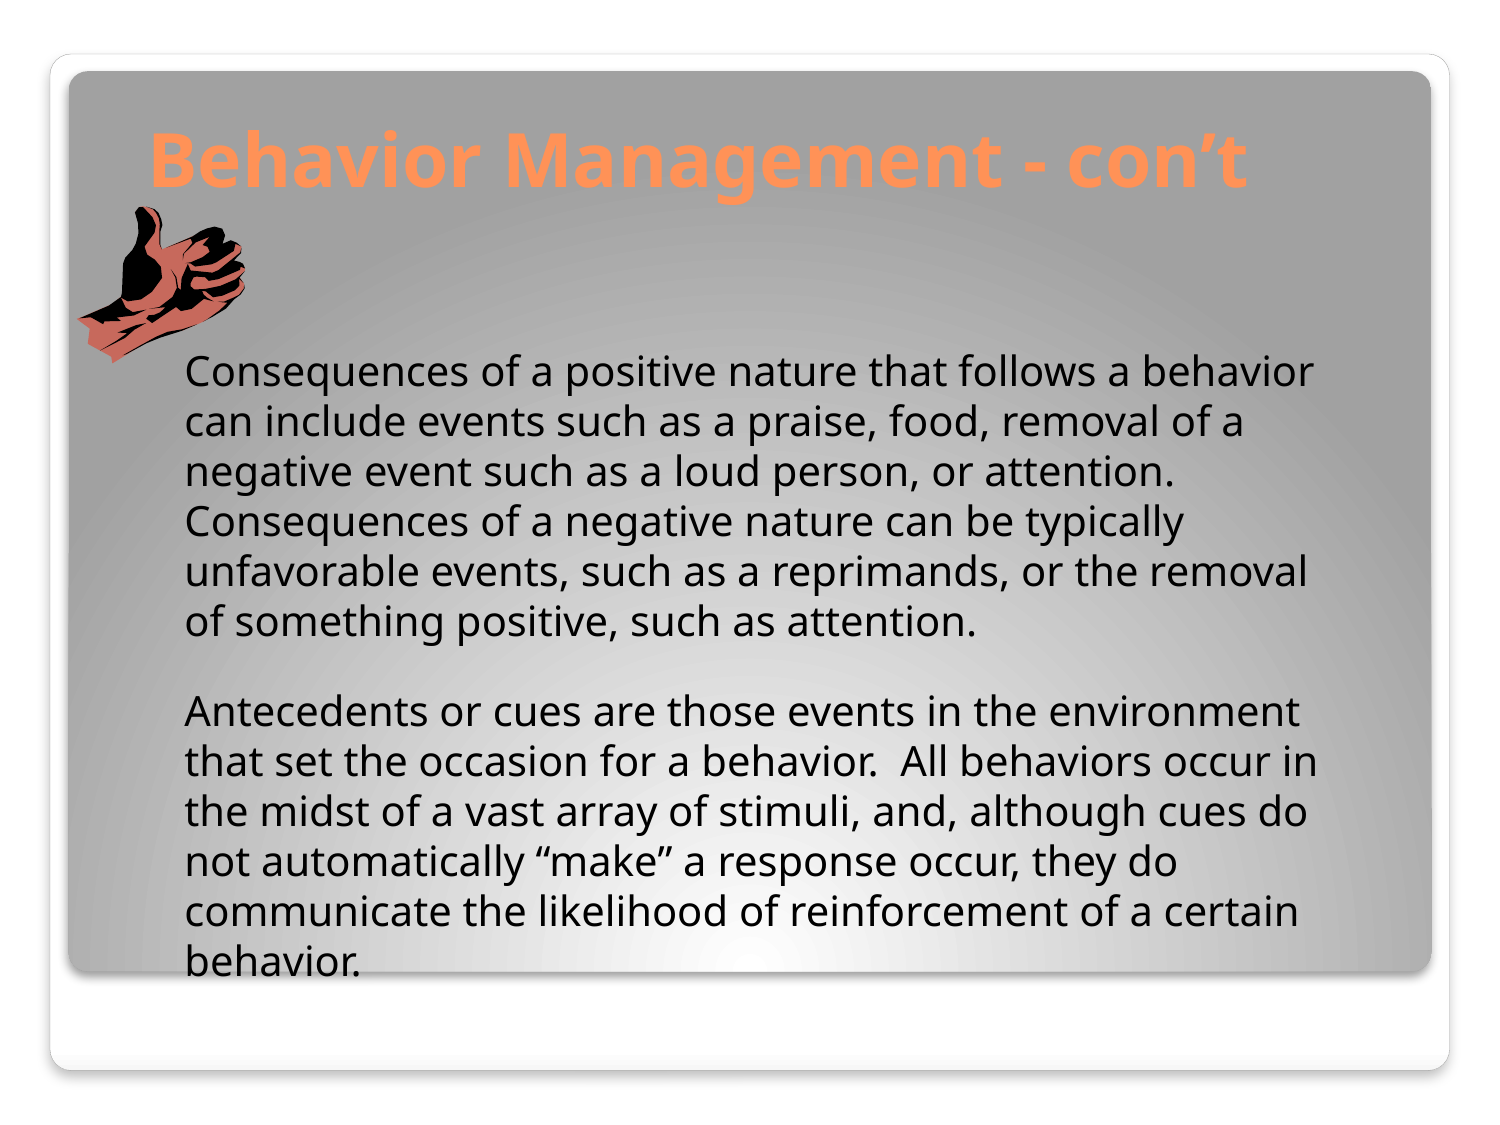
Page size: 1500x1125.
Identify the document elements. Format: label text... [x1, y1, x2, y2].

text_box Consequences of a positive nature that follows a behavior can include events such as a praise, food, removal of a negative event such as a loud person, or attention. Consequences of a negative nature can be typically unfavorable events, such as a reprimands, or the removal of something positive, such as attention. Antecedents or cues are those events in the environment that set the occasion for a behavior. All behaviors occur in the midst of a vast array of stimuli, and, although cues do not automatically “make” a response occur, they do communicate the likelihood of reinforcement of a certain behavior. [169, 337, 1359, 993]
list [64, 204, 247, 341]
title Behavior Management - con’t [132, 75, 1396, 211]
